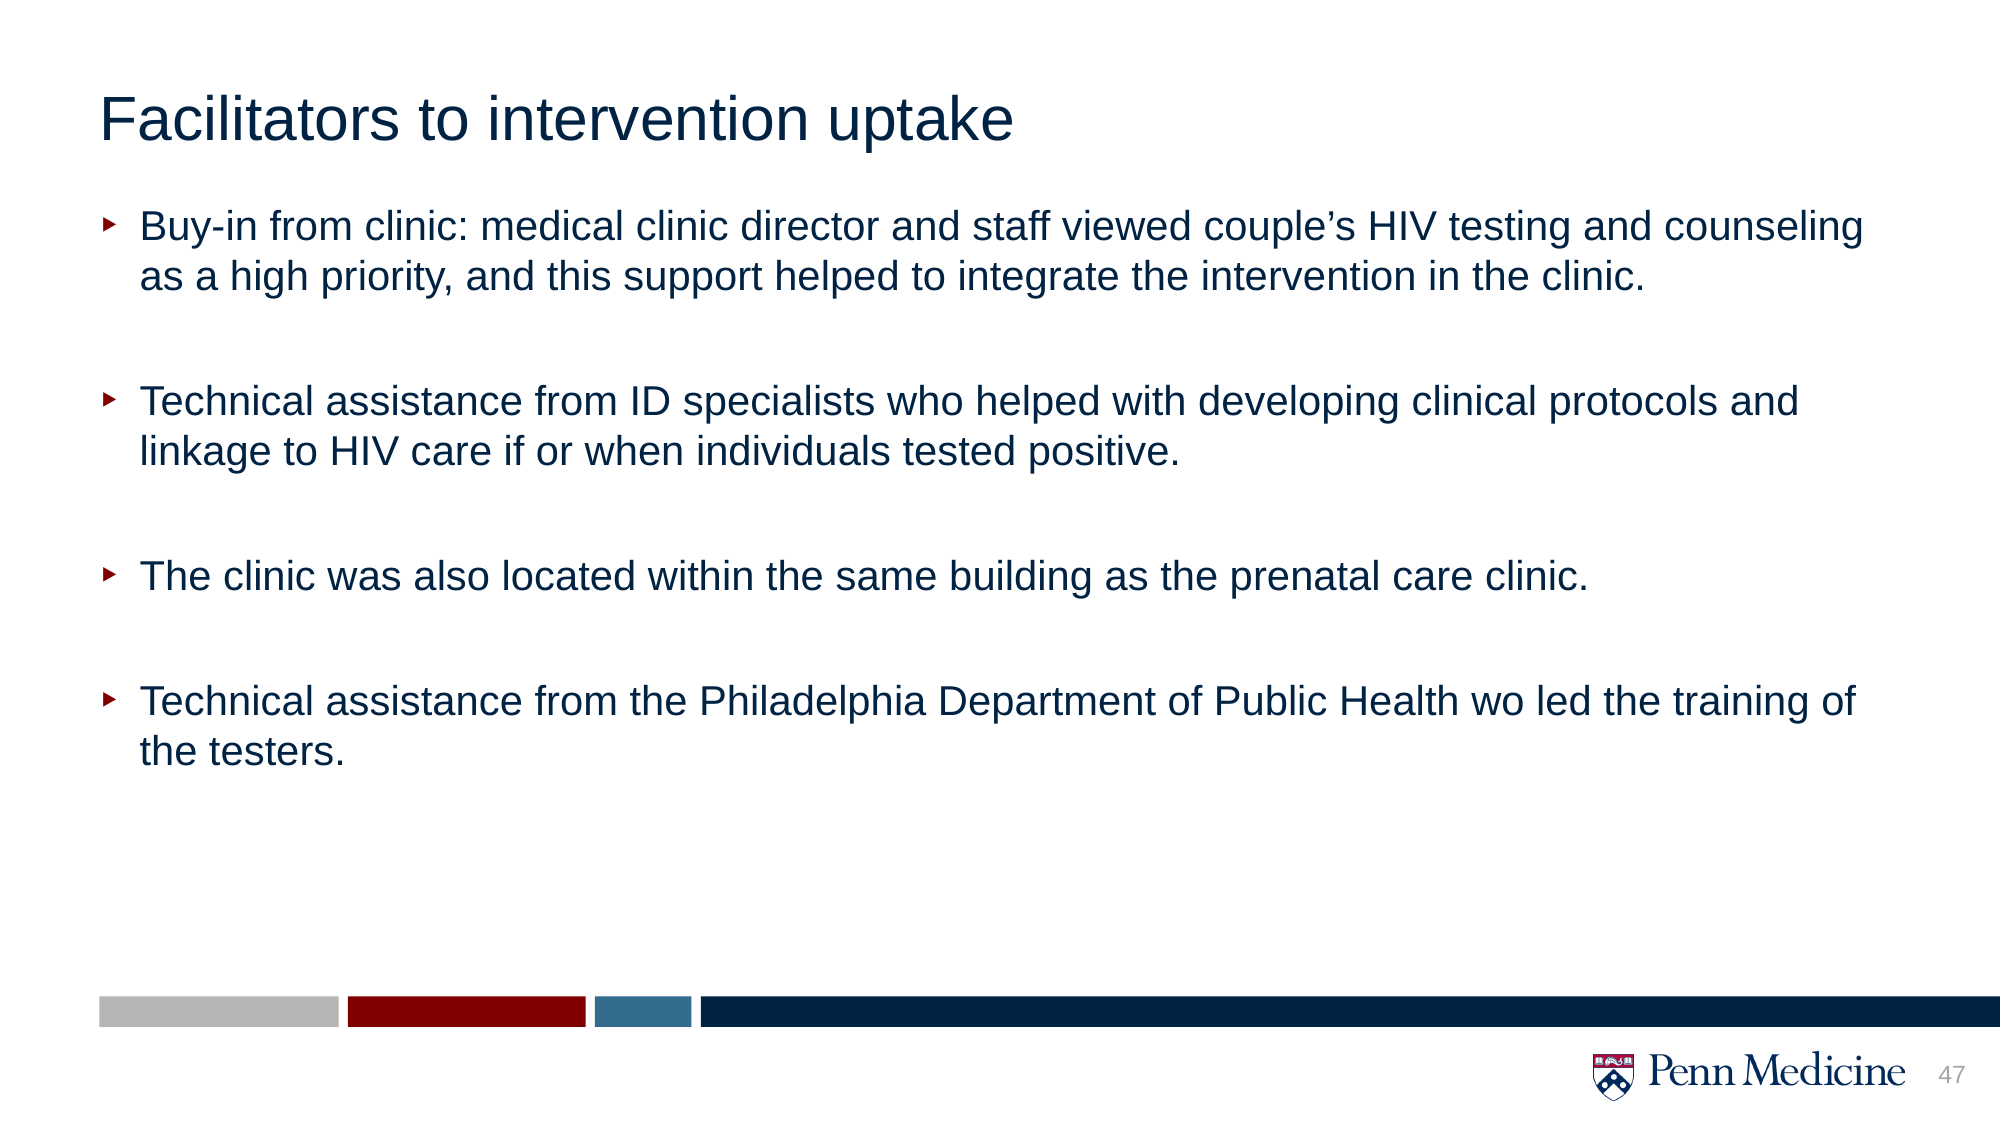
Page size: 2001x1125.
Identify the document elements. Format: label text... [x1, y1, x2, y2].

title Facilitators to intervention uptake [99, 78, 1916, 154]
list Buy-in from clinic: medical clinic director and staff viewed couple’s HIV testing and counseling as a high priority, and this support helped to integrate the intervention in the clinic. Technical assistance from ID specialists who helped with developing clinical protocols and linkage to HIV care if or when individuals tested positive. The clinic was also located within the same building as the prenatal care clinic. Technical assistance from the Philadelphia Department of Public Health wo led the training of the testers. [99, 182, 1916, 796]
